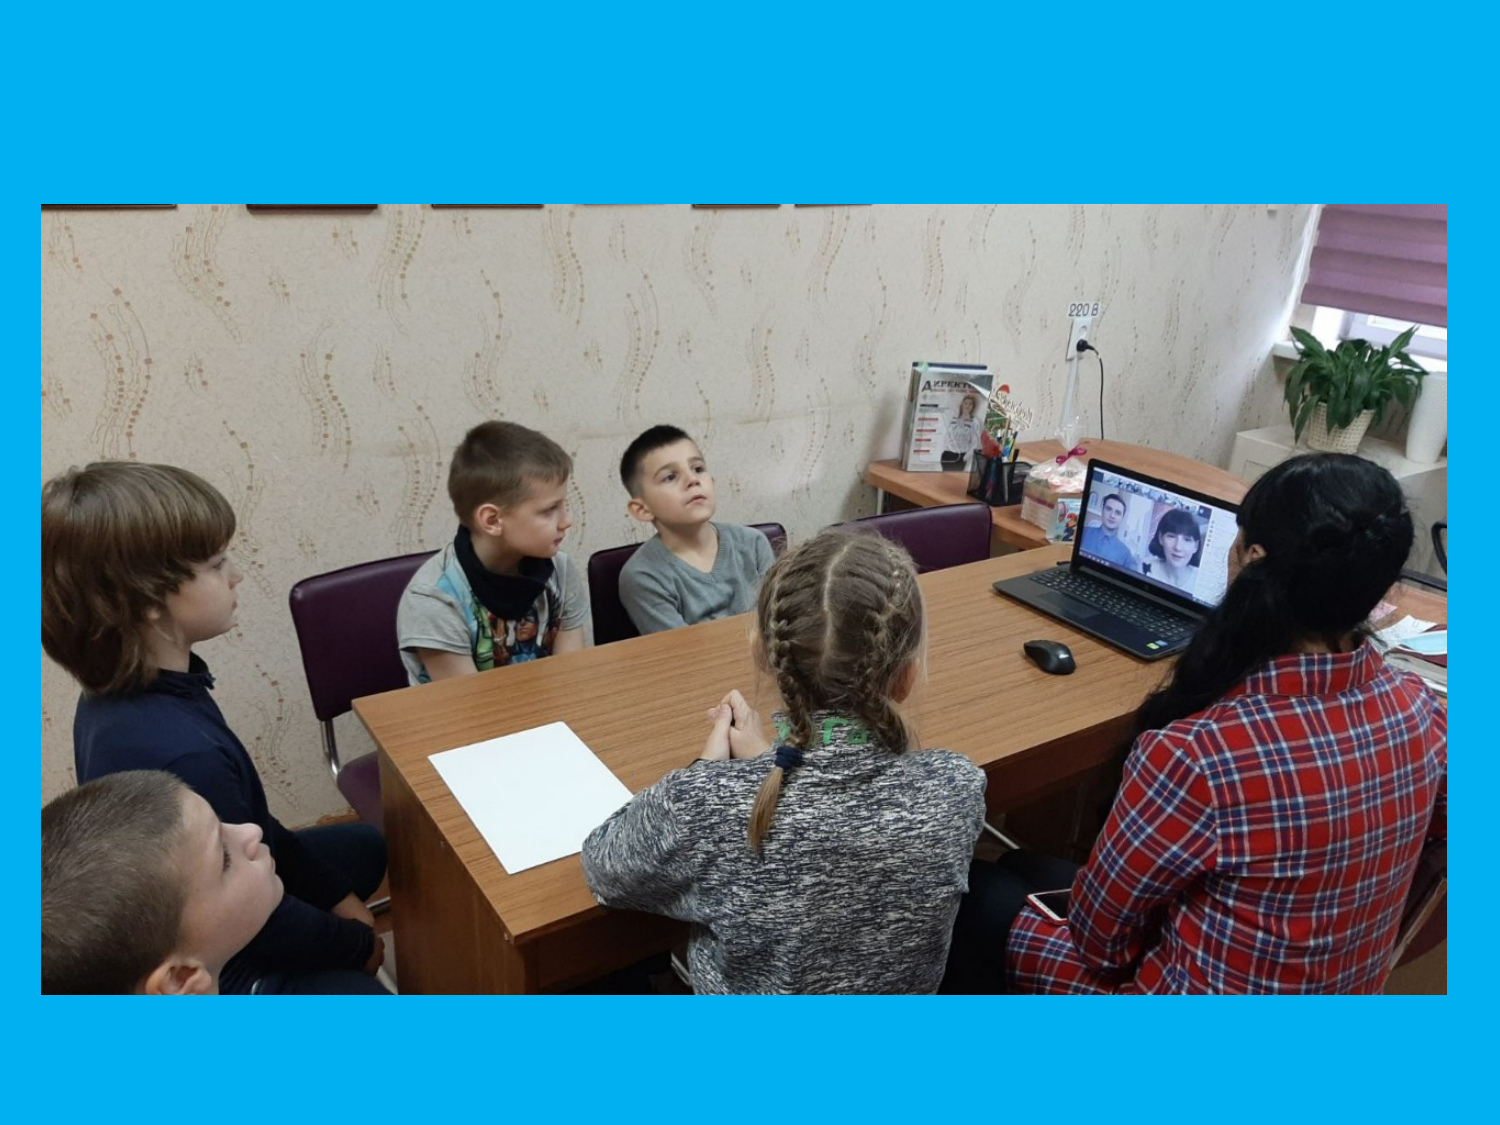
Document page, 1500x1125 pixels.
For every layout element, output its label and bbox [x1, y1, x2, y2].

picture [42, 205, 1446, 994]
